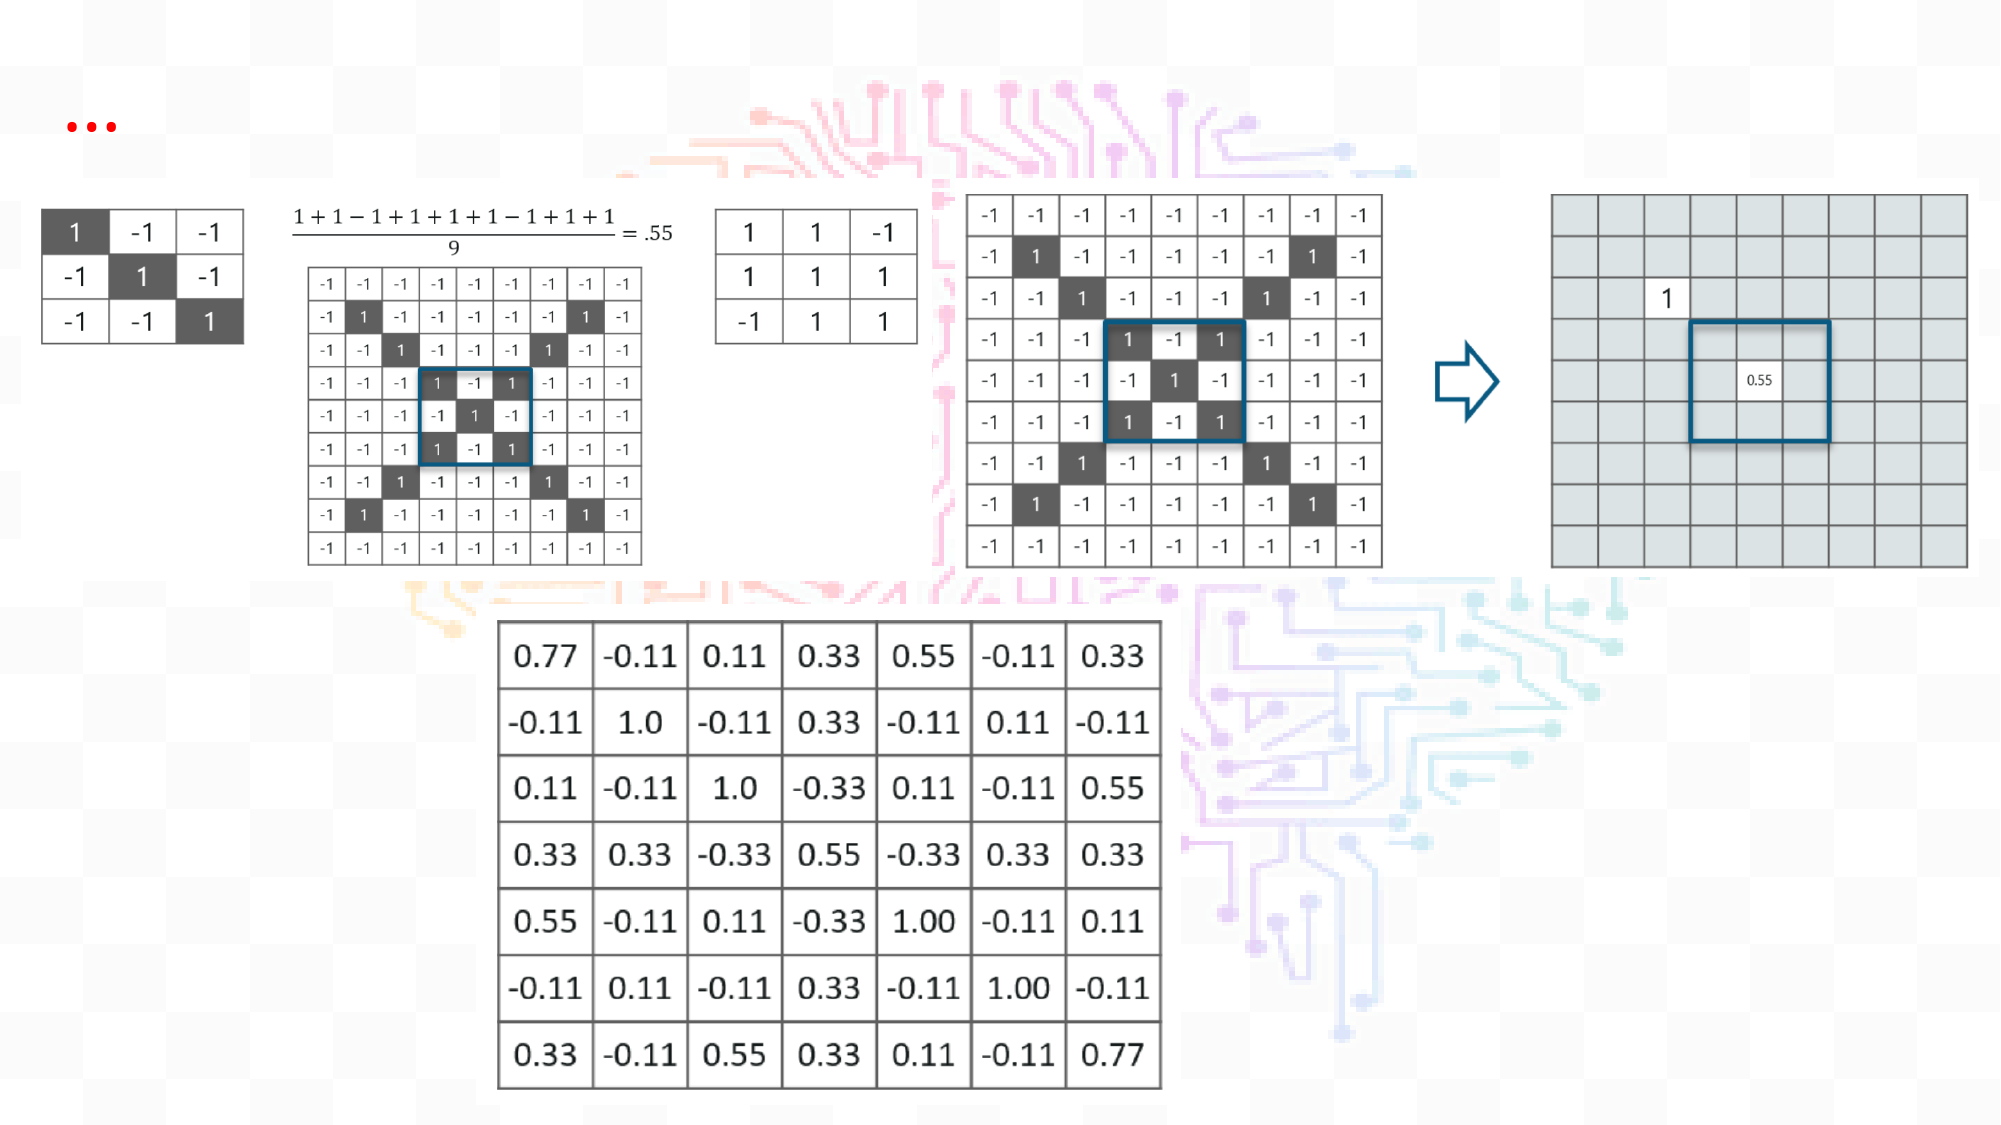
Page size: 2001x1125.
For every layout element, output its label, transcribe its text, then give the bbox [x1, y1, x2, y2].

text_box … [47, 49, 1244, 154]
picture [476, 604, 1181, 1105]
picture [955, 178, 1979, 577]
picture [21, 178, 932, 582]
